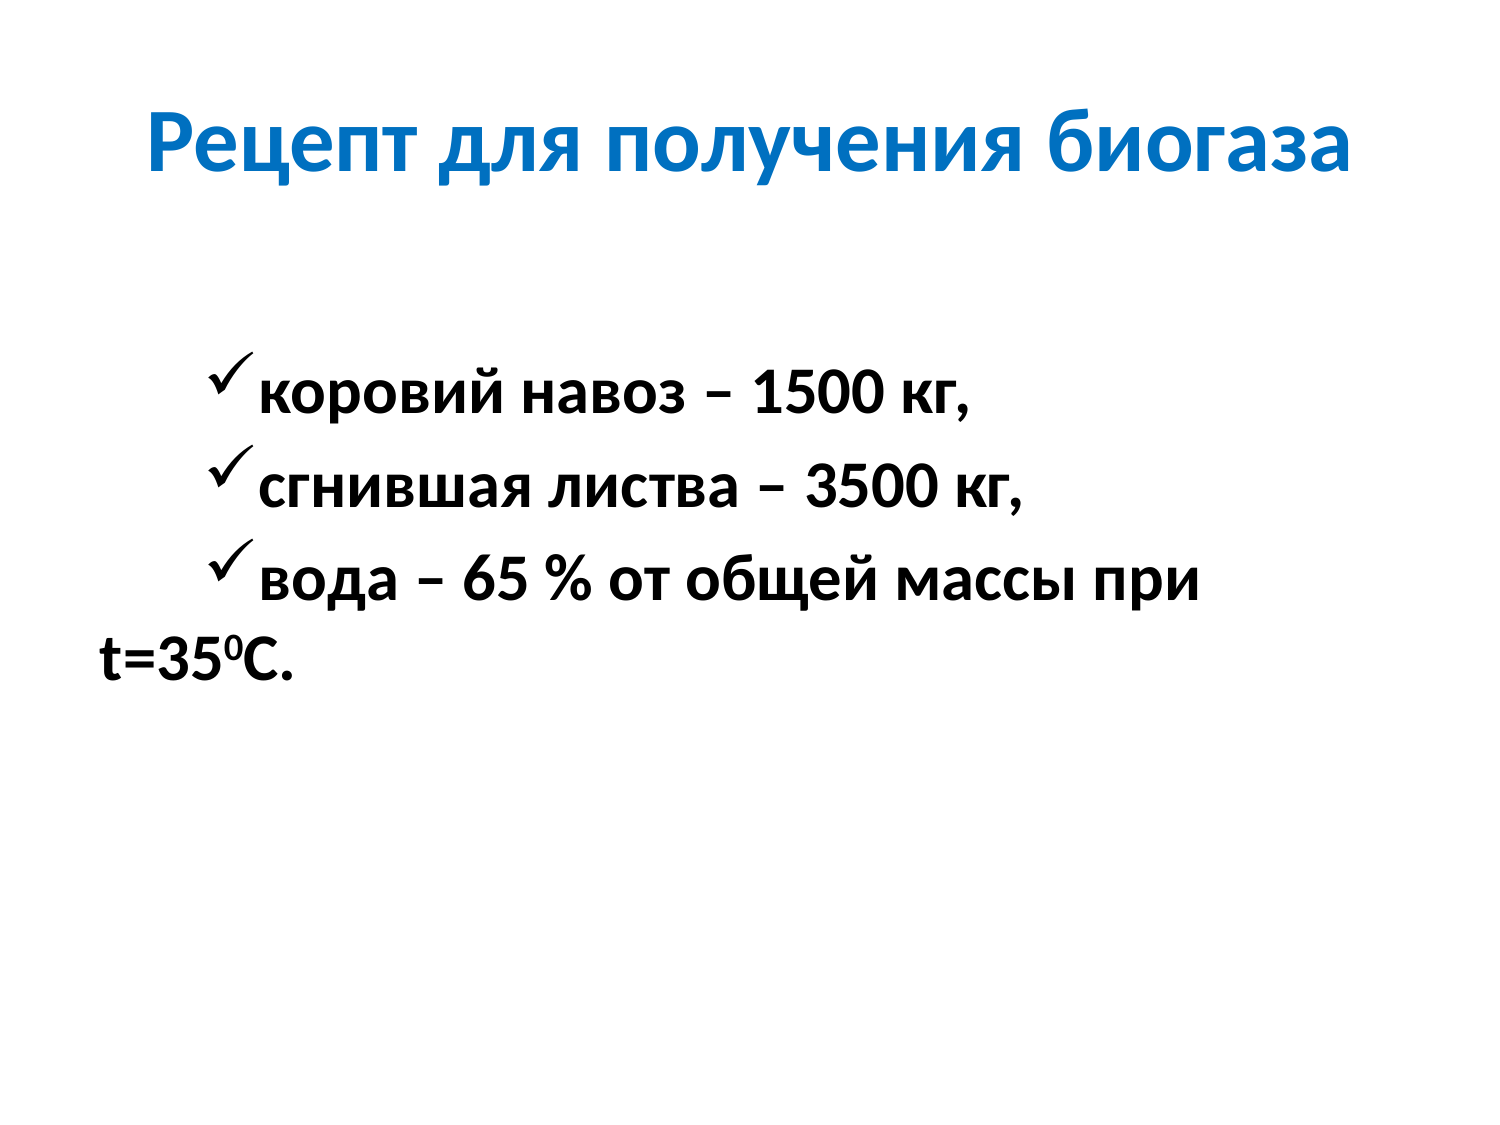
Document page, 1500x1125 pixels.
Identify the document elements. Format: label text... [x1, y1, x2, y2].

title Рецепт для получения биогаза [75, 45, 1425, 317]
list коровий навоз – 1500 кг, сгнившая листва – 3500 кг, вода – 65 % от общей массы при t=350С. [70, 339, 1421, 1083]
